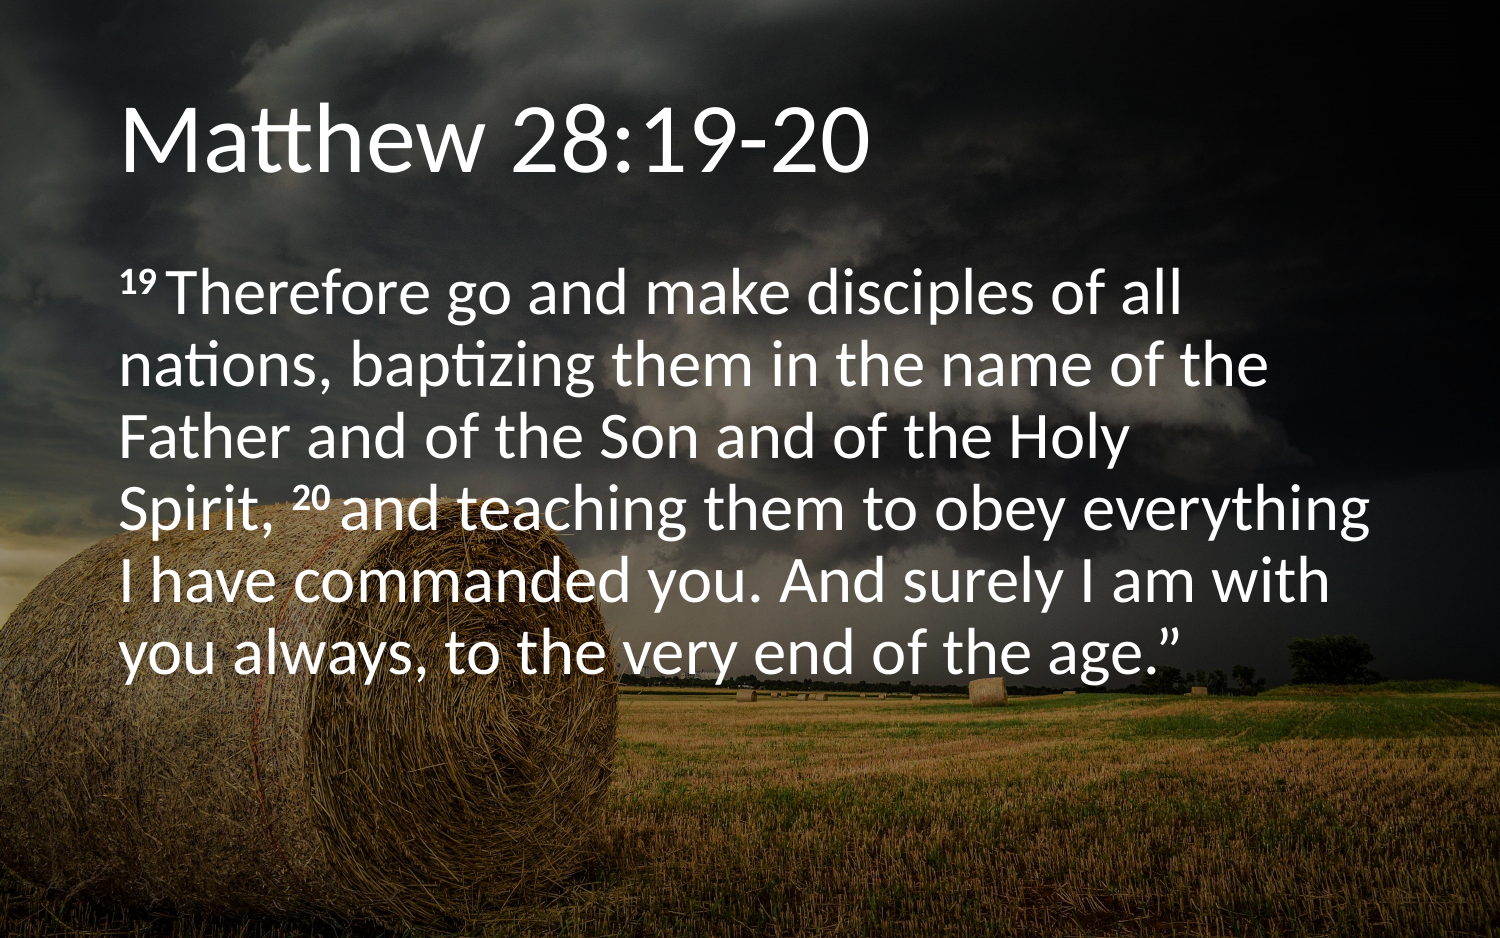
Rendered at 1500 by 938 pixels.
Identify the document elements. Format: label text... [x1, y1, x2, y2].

list 19 Therefore go and make disciples of all nations, baptizing them in the name of the Father and of the Son and of the Holy Spirit, 20 and teaching them to obey everything I have commanded you. And surely I am with you always, to the very end of the age.” [103, 249, 1397, 845]
title Matthew 28:19-20 [103, 49, 1397, 232]
picture [0, 0, 1500, 938]
